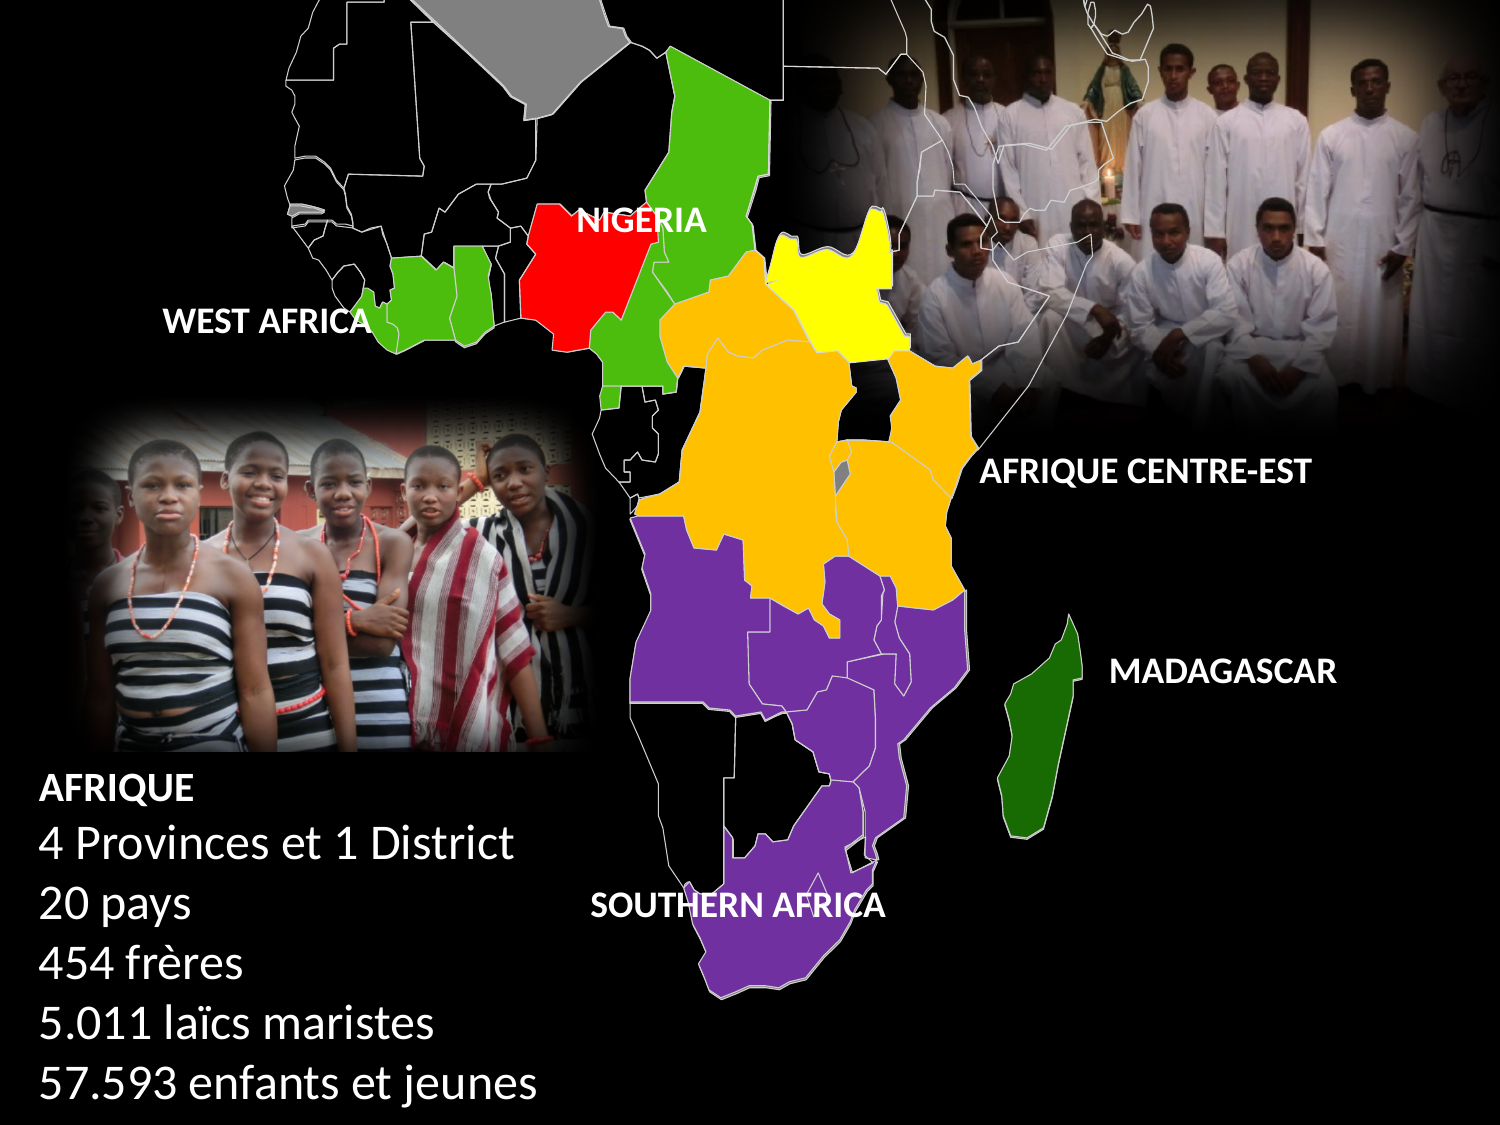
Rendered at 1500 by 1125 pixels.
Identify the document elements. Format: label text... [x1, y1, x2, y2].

picture [60, 391, 284, 792]
text_box AFRIQUE 4 Provinces et 1 District 20 pays 454 frères 5.011 laïcs maristes 57.593 enfants et jeunes [24, 752, 613, 1117]
text_box WEST AFRICA [147, 289, 279, 349]
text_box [284, 0, 1154, 1001]
text_box AFRIQUE CENTRE-EST [1156, 456, 1422, 499]
text_box MADAGASCAR [1156, 638, 1363, 698]
picture [1154, 0, 1500, 447]
